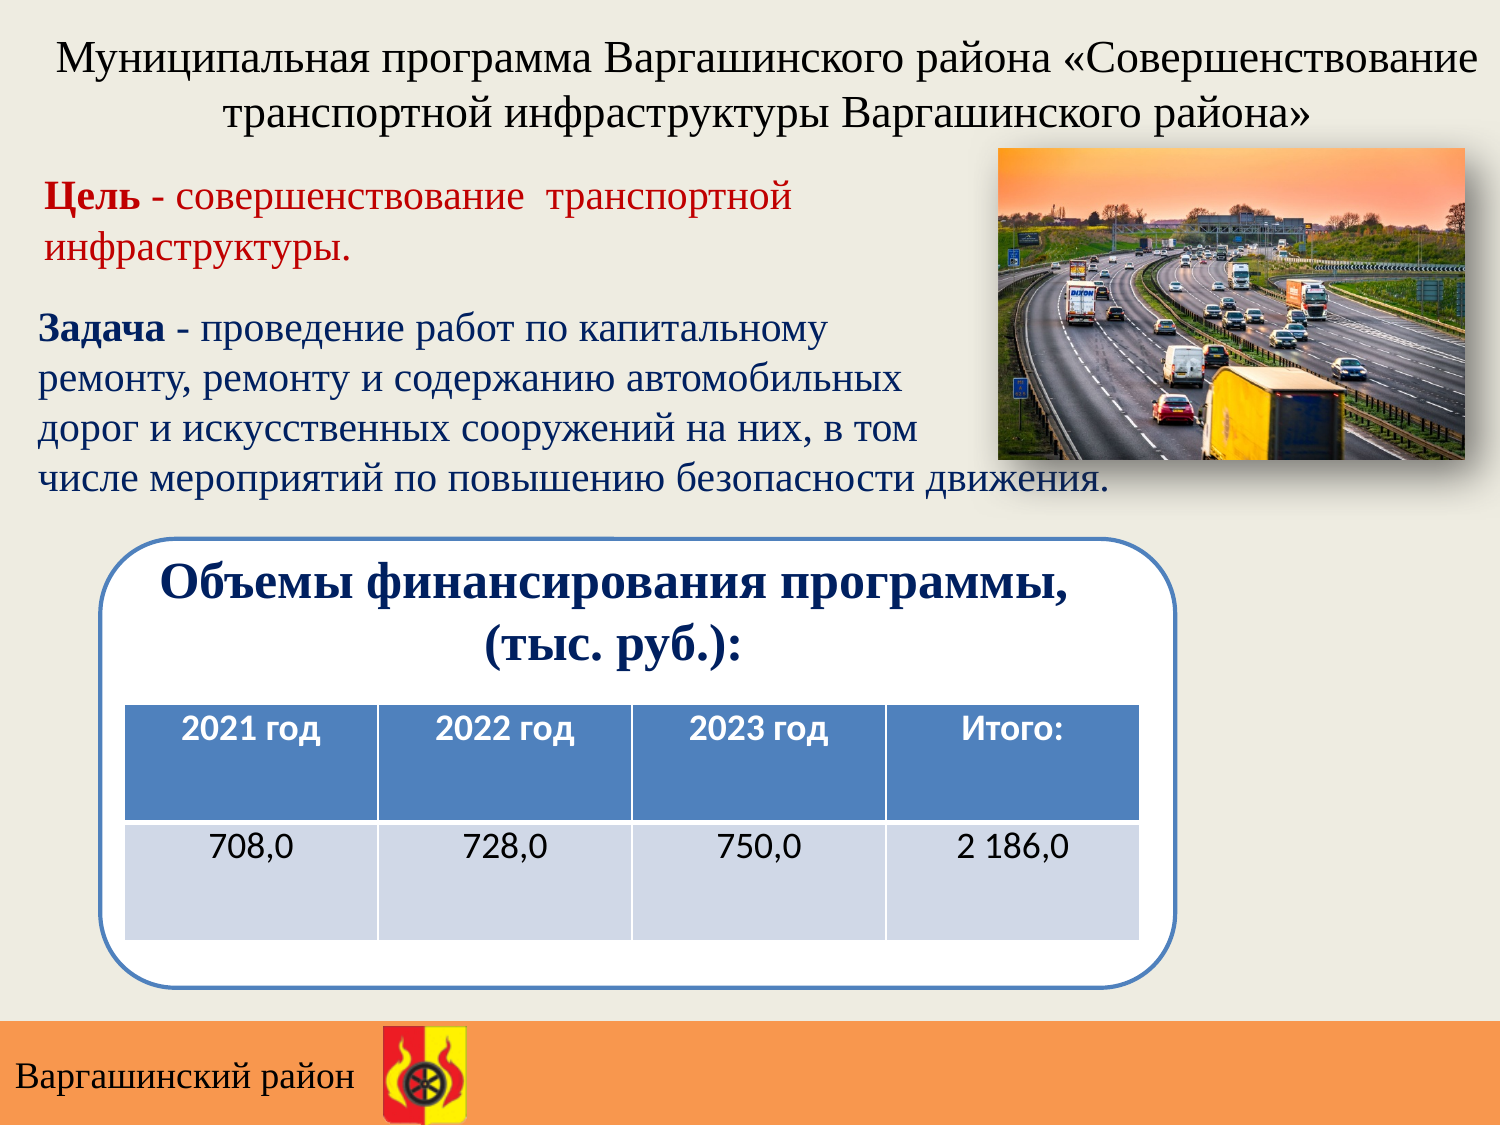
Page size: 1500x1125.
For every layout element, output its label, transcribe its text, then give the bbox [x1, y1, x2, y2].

text_box Цель - совершенствование транспортной инфраструктуры. [29, 160, 857, 276]
table_cell 728,0 [379, 825, 631, 940]
text_box [98, 538, 1178, 990]
table_cell 750,0 [633, 825, 885, 940]
table_header 2021 год [125, 705, 377, 820]
table_cell 708,0 [125, 825, 377, 940]
text_box Объемы финансирования программы, (тыс. руб.): [112, 538, 1117, 679]
table_header Итого: [887, 705, 1139, 820]
text_box Муниципальная программа Варгашинского района «Совершенствование транспортной инфраструктуры Варгашинского района» [35, 19, 1500, 144]
table_cell 2 186,0 [887, 825, 1139, 940]
picture [383, 1025, 467, 1125]
table_header 2023 год [633, 705, 885, 820]
text_box Задача - проведение работ по капитальному ремонту, ремонту и содержанию автомобильных дорог и искусственных сооружений на них, в том числе мероприятий по повышению безопасности движения. [22, 292, 1126, 552]
table_header 2022 год [379, 705, 631, 820]
text_box Варгашинский район [0, 1021, 1500, 1125]
picture [997, 148, 1465, 461]
